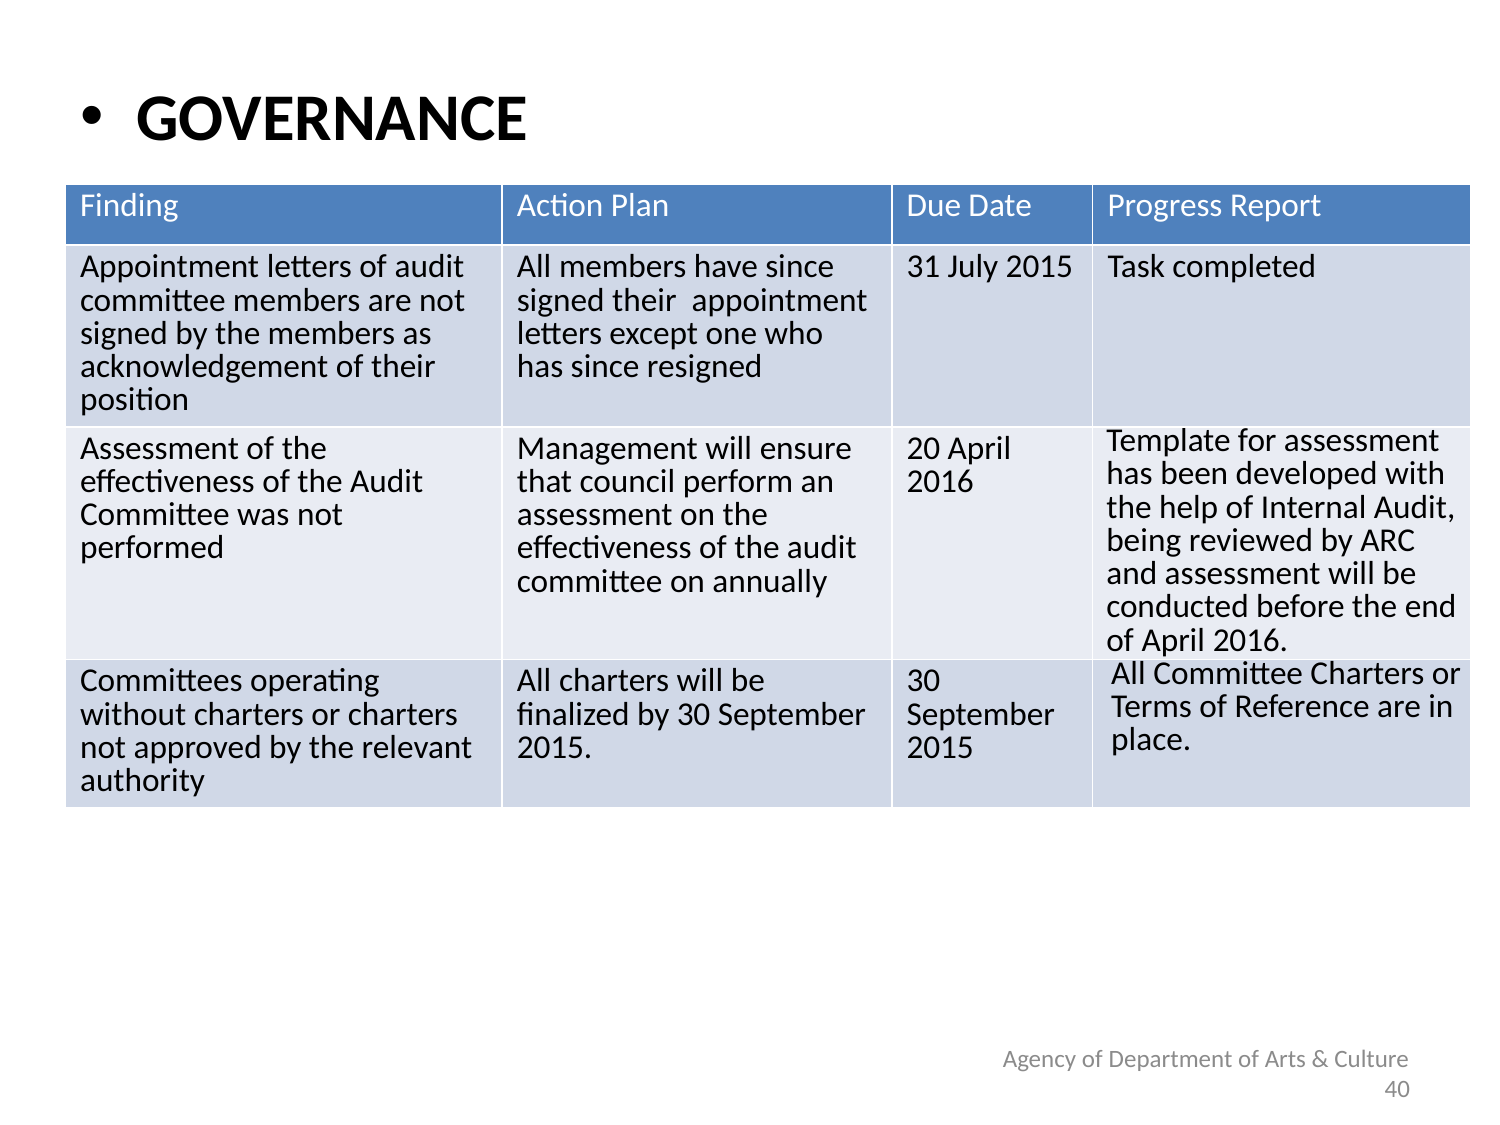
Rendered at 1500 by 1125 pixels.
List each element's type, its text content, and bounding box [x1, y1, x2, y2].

table_cell All charters will be finalized by 30 September 2015. [503, 660, 891, 807]
table_cell All members have since signed their appointment letters except one who has since resigned [503, 246, 891, 426]
table_header Progress Report [1093, 185, 1470, 244]
table_cell Appointment letters of audit committee members are not signed by the members as acknowledgement of their position [66, 246, 501, 426]
table_header Due Date [893, 185, 1092, 244]
table_cell 30 September 2015 [893, 660, 1092, 807]
table_cell All Committee Charters or Terms of Reference are in place. [1093, 660, 1470, 807]
table_cell Management will ensure that council perform an assessment on the effectiveness of the audit committee on annually [503, 428, 891, 659]
table_cell Committees operating without charters or charters not approved by the relevant authority [66, 660, 501, 807]
table_cell 31 July 2015 [893, 246, 1092, 426]
table_cell Template for assessment has been developed with the help of Internal Audit, being reviewed by ARC and assessment will be conducted before the end of April 2016. [1093, 428, 1470, 659]
list GOVERNANCE [64, 66, 1415, 184]
table_header Finding [66, 185, 501, 244]
table_cell 20 April 2016 [893, 428, 1092, 659]
table_header Action Plan [503, 185, 891, 244]
table_cell Task completed [1093, 246, 1470, 426]
slide_number Agency of Department of Arts & Culture 40 [844, 1042, 1425, 1103]
table_cell Assessment of the effectiveness of the Audit Committee was not performed [66, 428, 501, 659]
